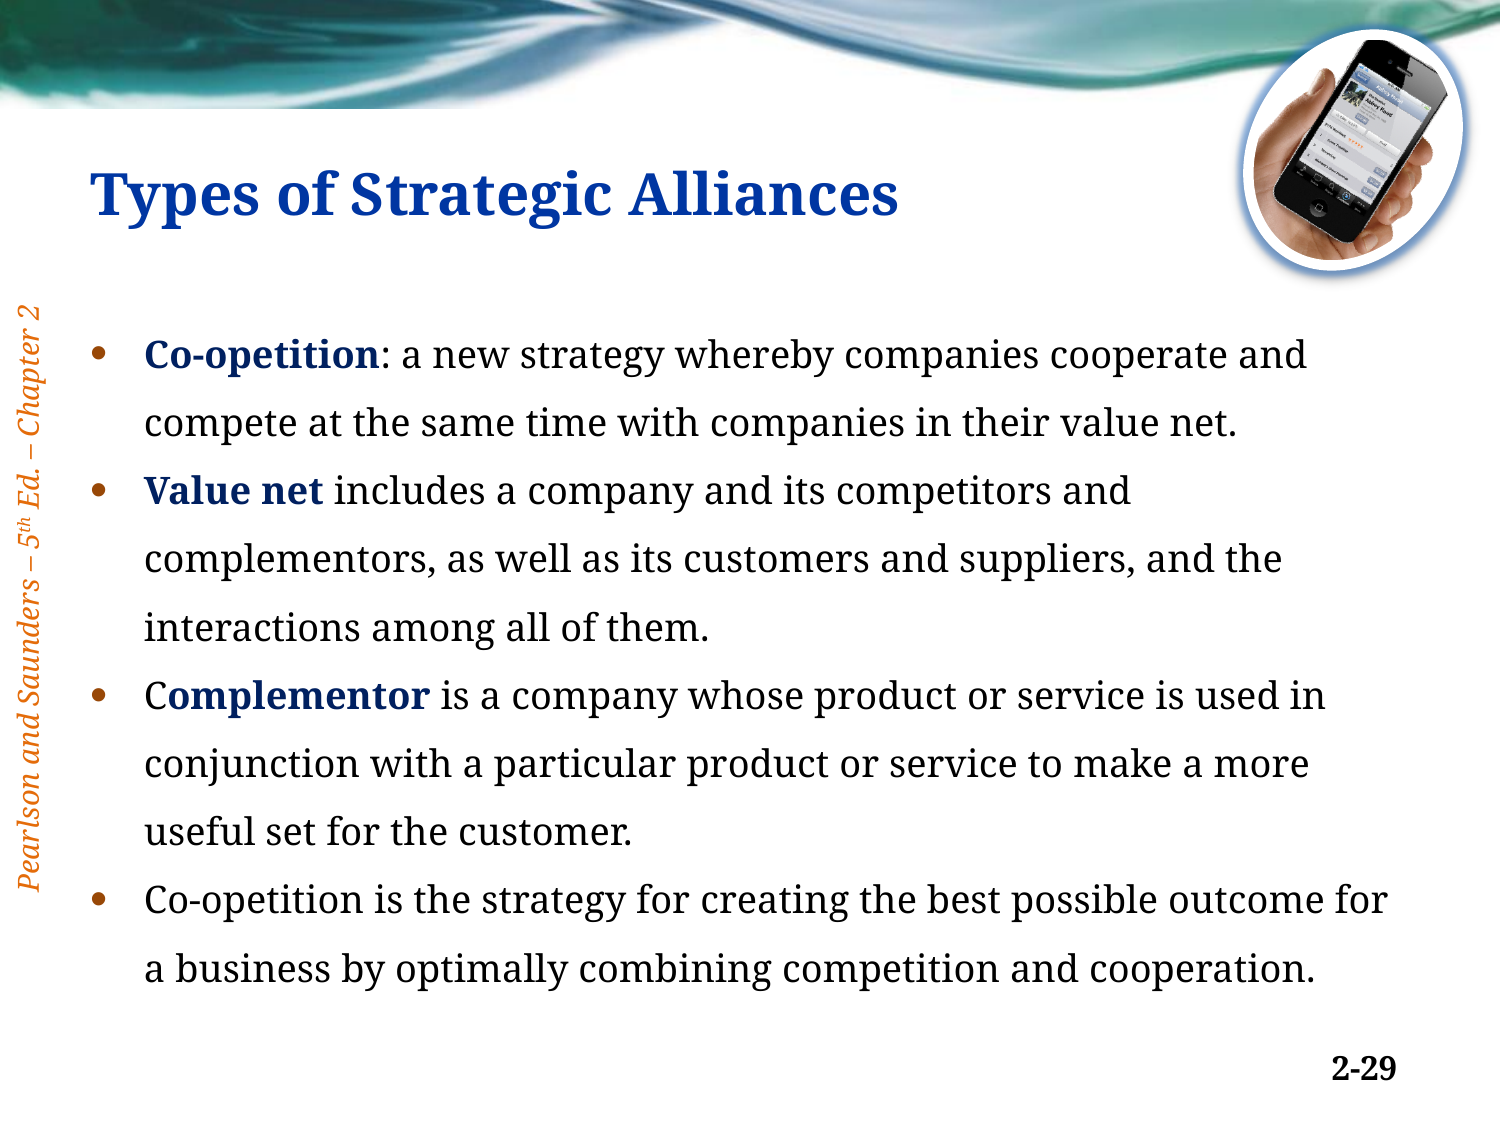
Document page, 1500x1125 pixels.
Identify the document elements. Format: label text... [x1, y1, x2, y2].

list Co-opetition: a new strategy whereby companies cooperate and compete at the same time with companies in their value net. Value net includes a company and its competitors and complementors, as well as its customers and suppliers, and the interactions among all of them. Complementor is a company whose product or service is used in conjunction with a particular product or service to make a more useful set for the customer. Co-opetition is the strategy for creating the best possible outcome for a business by optimally combining competition and cooperation. [75, 299, 1425, 1005]
picture [1257, 40, 1452, 205]
title Types of Strategic Alliances [75, 149, 1425, 299]
picture [0, 0, 1500, 109]
